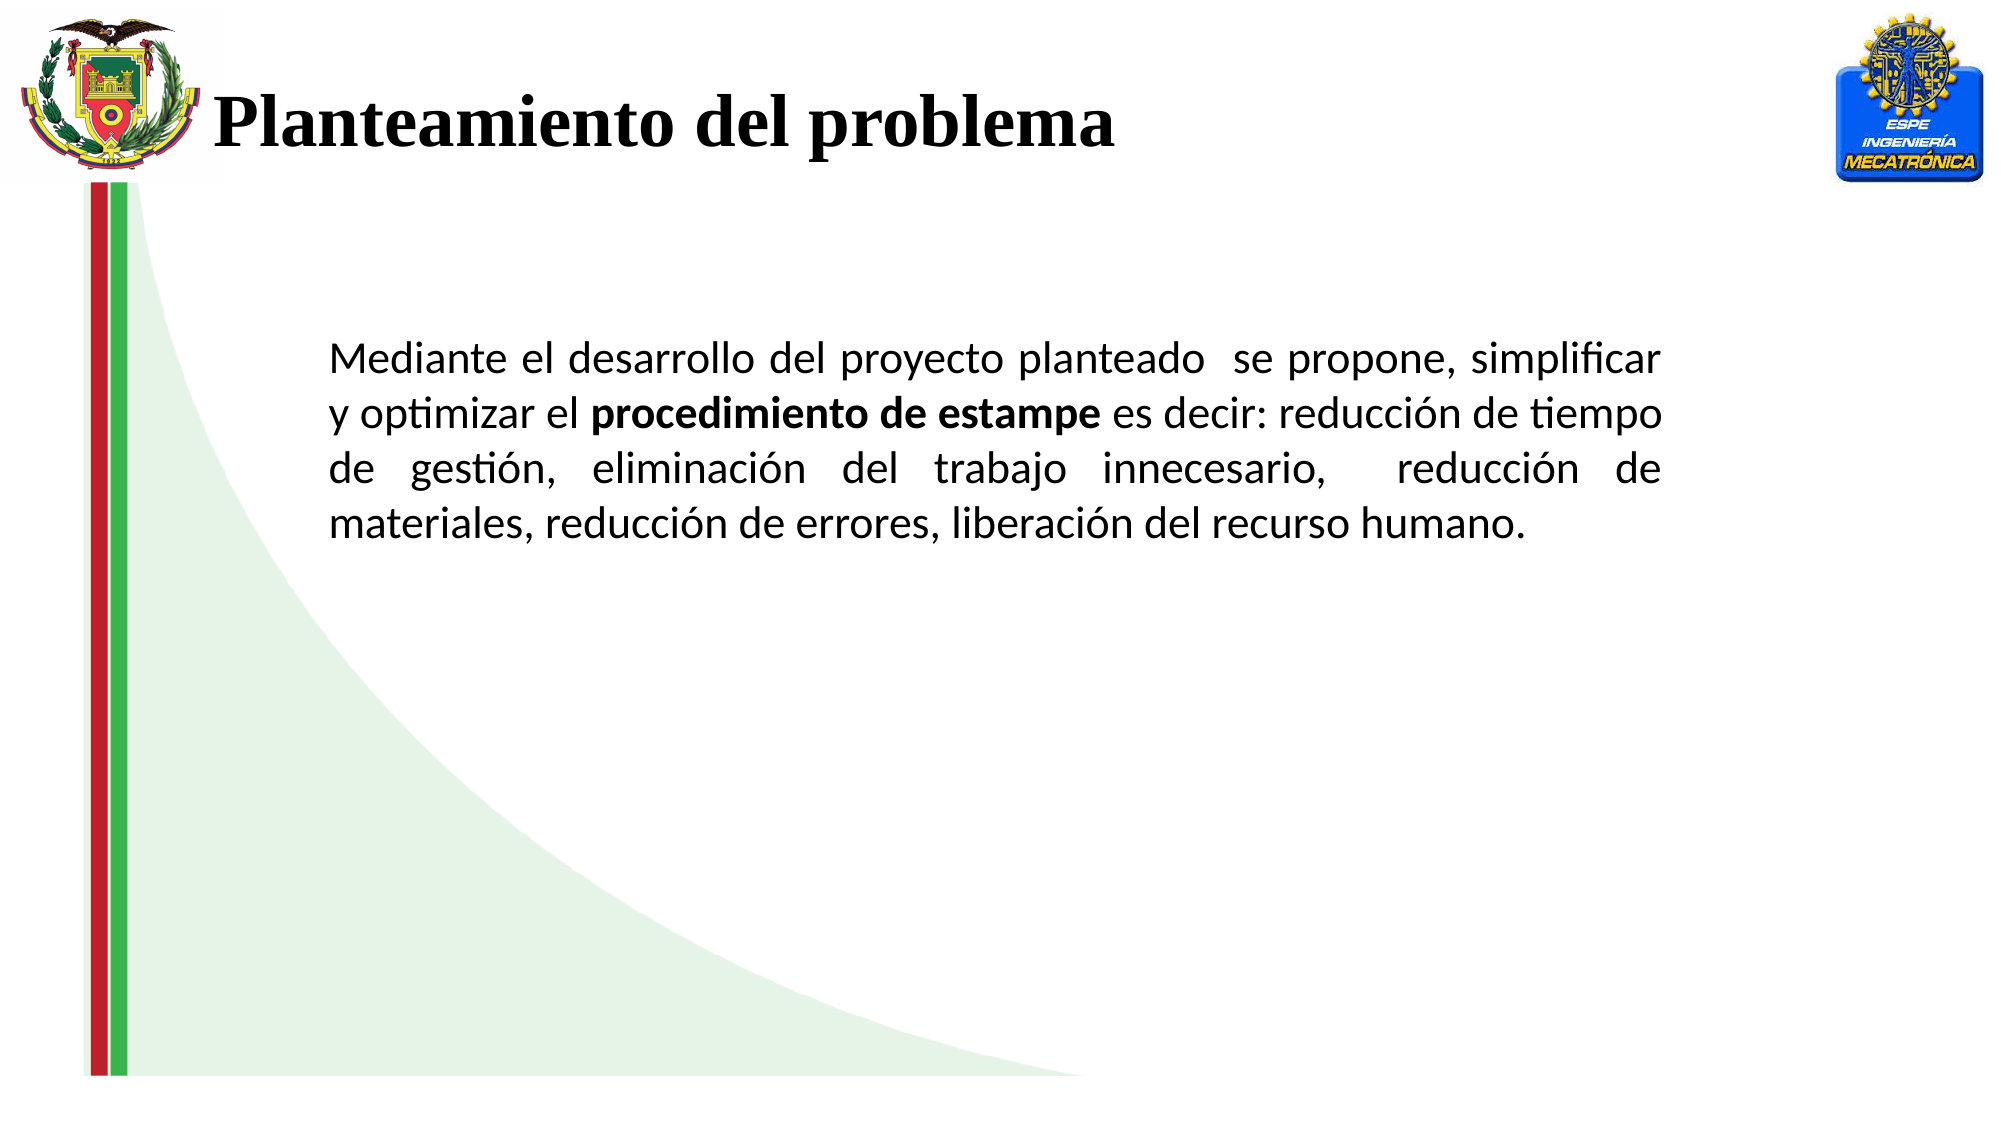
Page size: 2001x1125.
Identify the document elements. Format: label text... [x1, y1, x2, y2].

picture [1831, 12, 1988, 188]
text_box Planteamiento del problema [199, 74, 1556, 190]
picture [0, 7, 1099, 1075]
text_box Mediante el desarrollo del proyecto planteado se propone, simplificar y optimizar el procedimiento de estampe es decir: reducción de tiempo de gestión, eliminación del trabajo innecesario, reducción de materiales, reducción de errores, liberación del recurso humano. [313, 320, 1679, 601]
